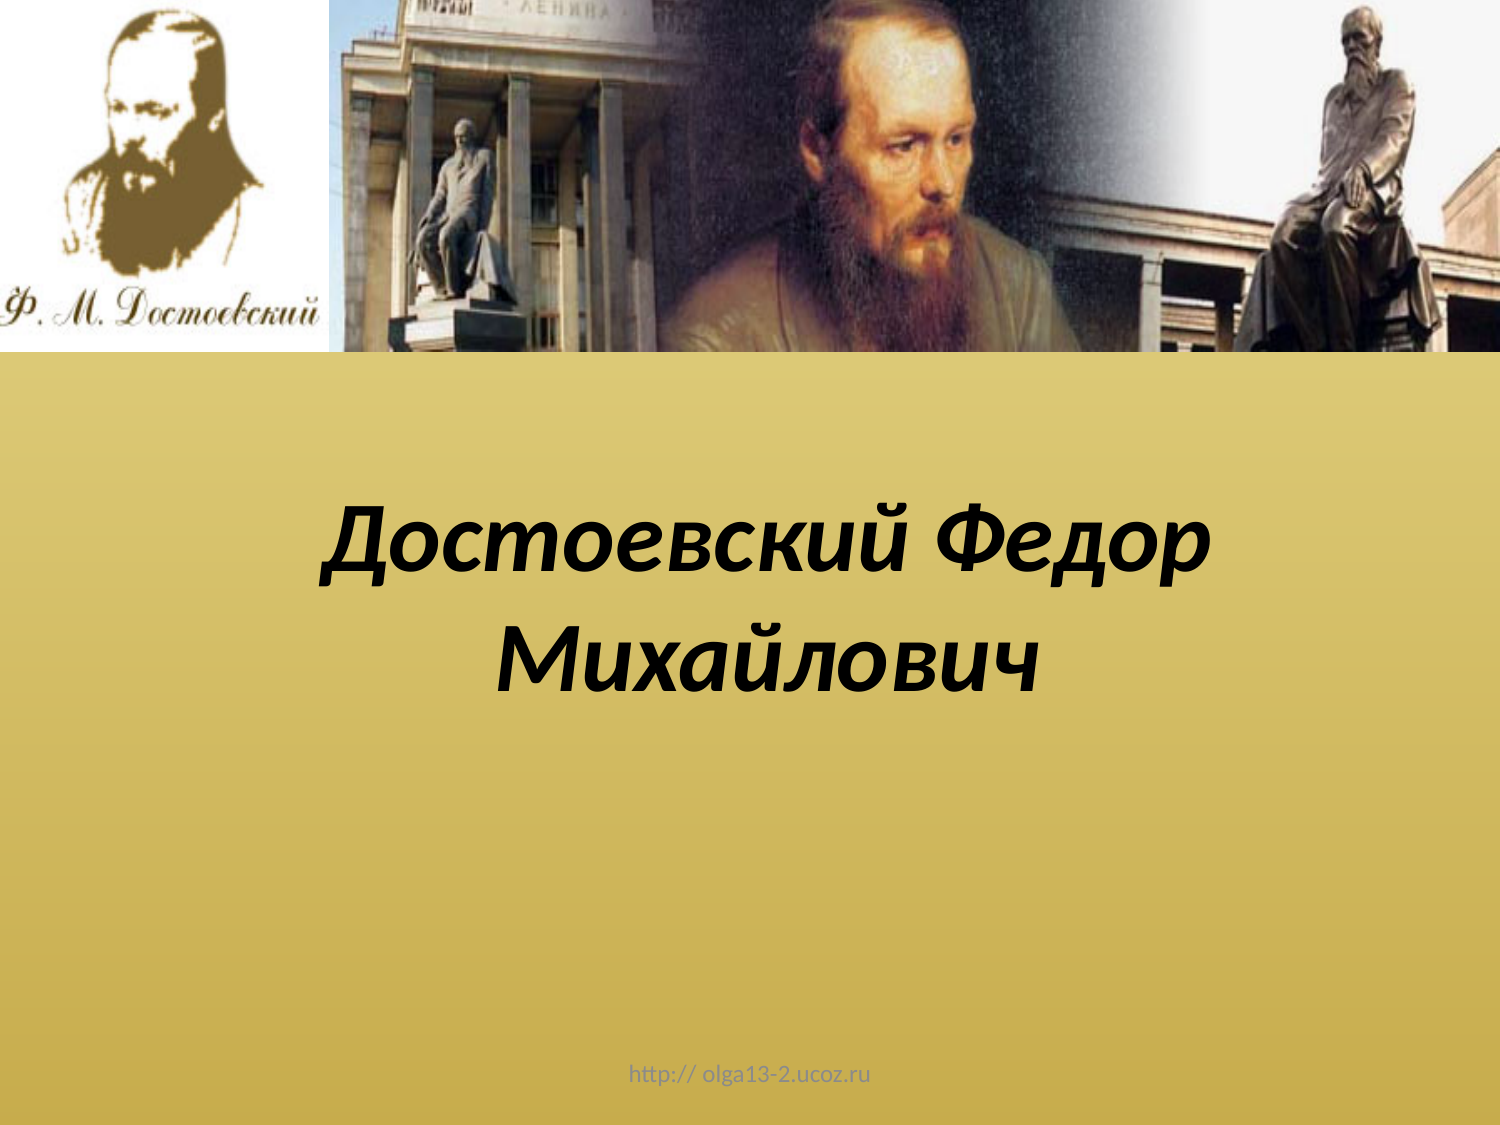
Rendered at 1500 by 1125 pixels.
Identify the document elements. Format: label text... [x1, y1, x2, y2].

footer http:// olga13-2.ucoz.ru [512, 1042, 988, 1103]
title Достоевский Федор Михайлович [164, 492, 1372, 692]
picture [0, 0, 1500, 352]
